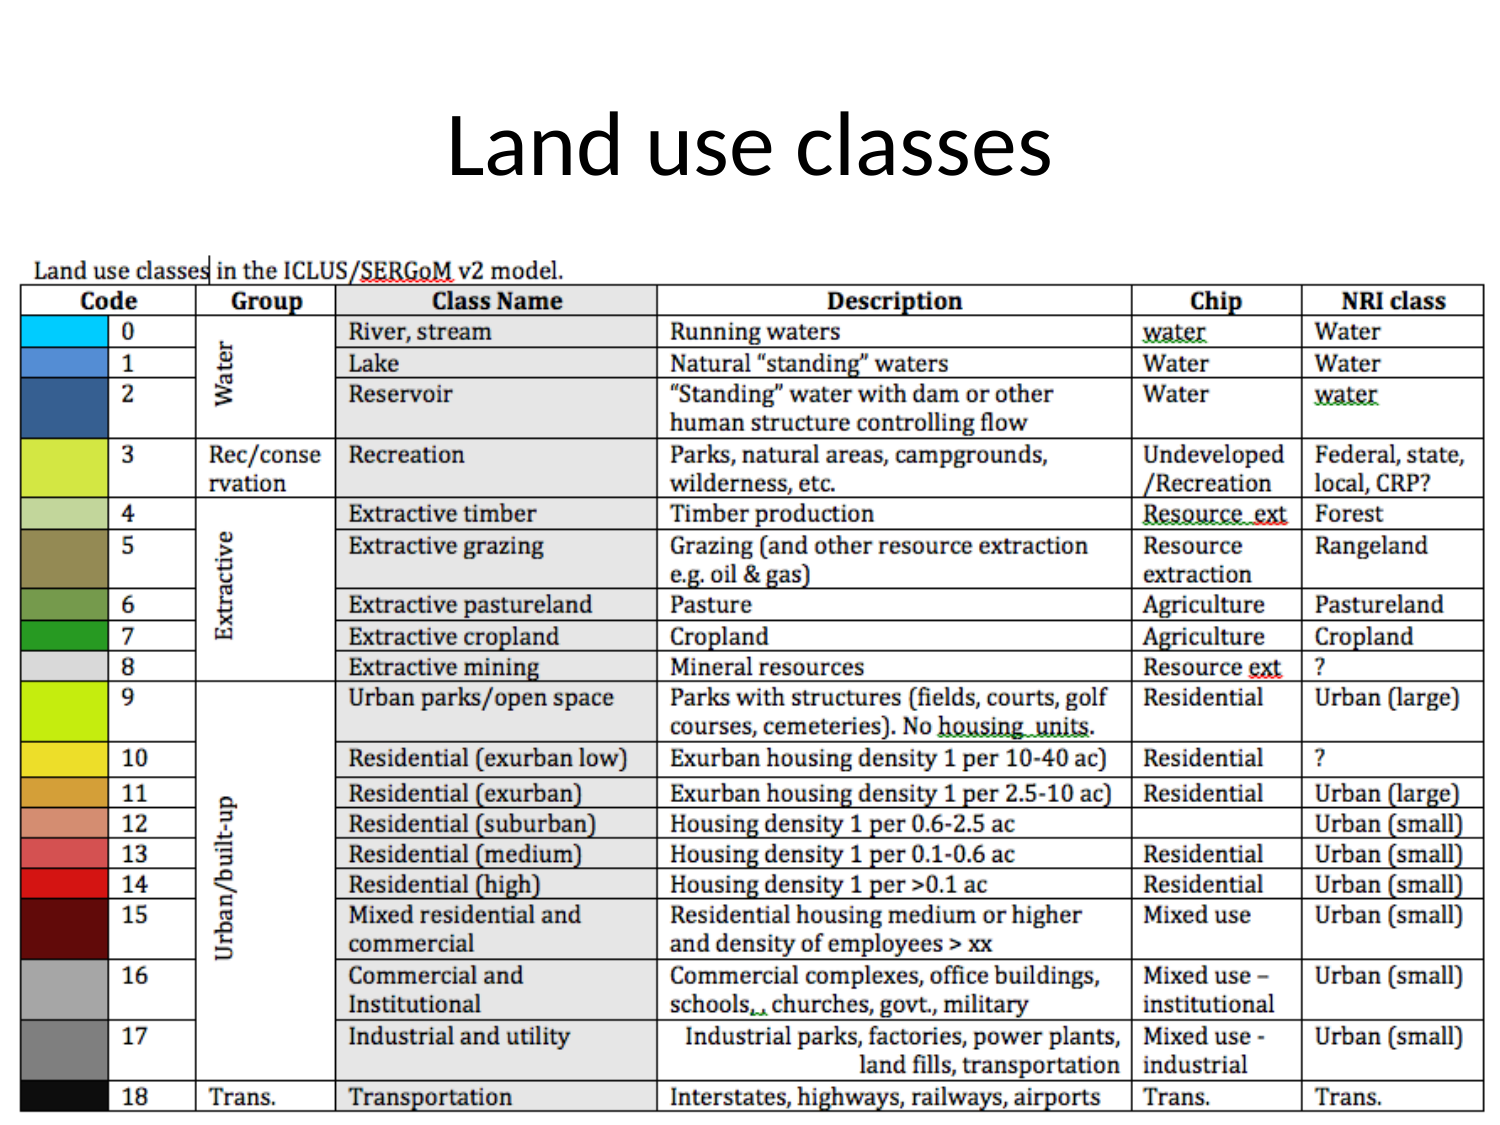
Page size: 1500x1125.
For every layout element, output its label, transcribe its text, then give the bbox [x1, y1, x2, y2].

picture [0, 249, 1500, 1124]
title Land use classes [75, 45, 1425, 233]
